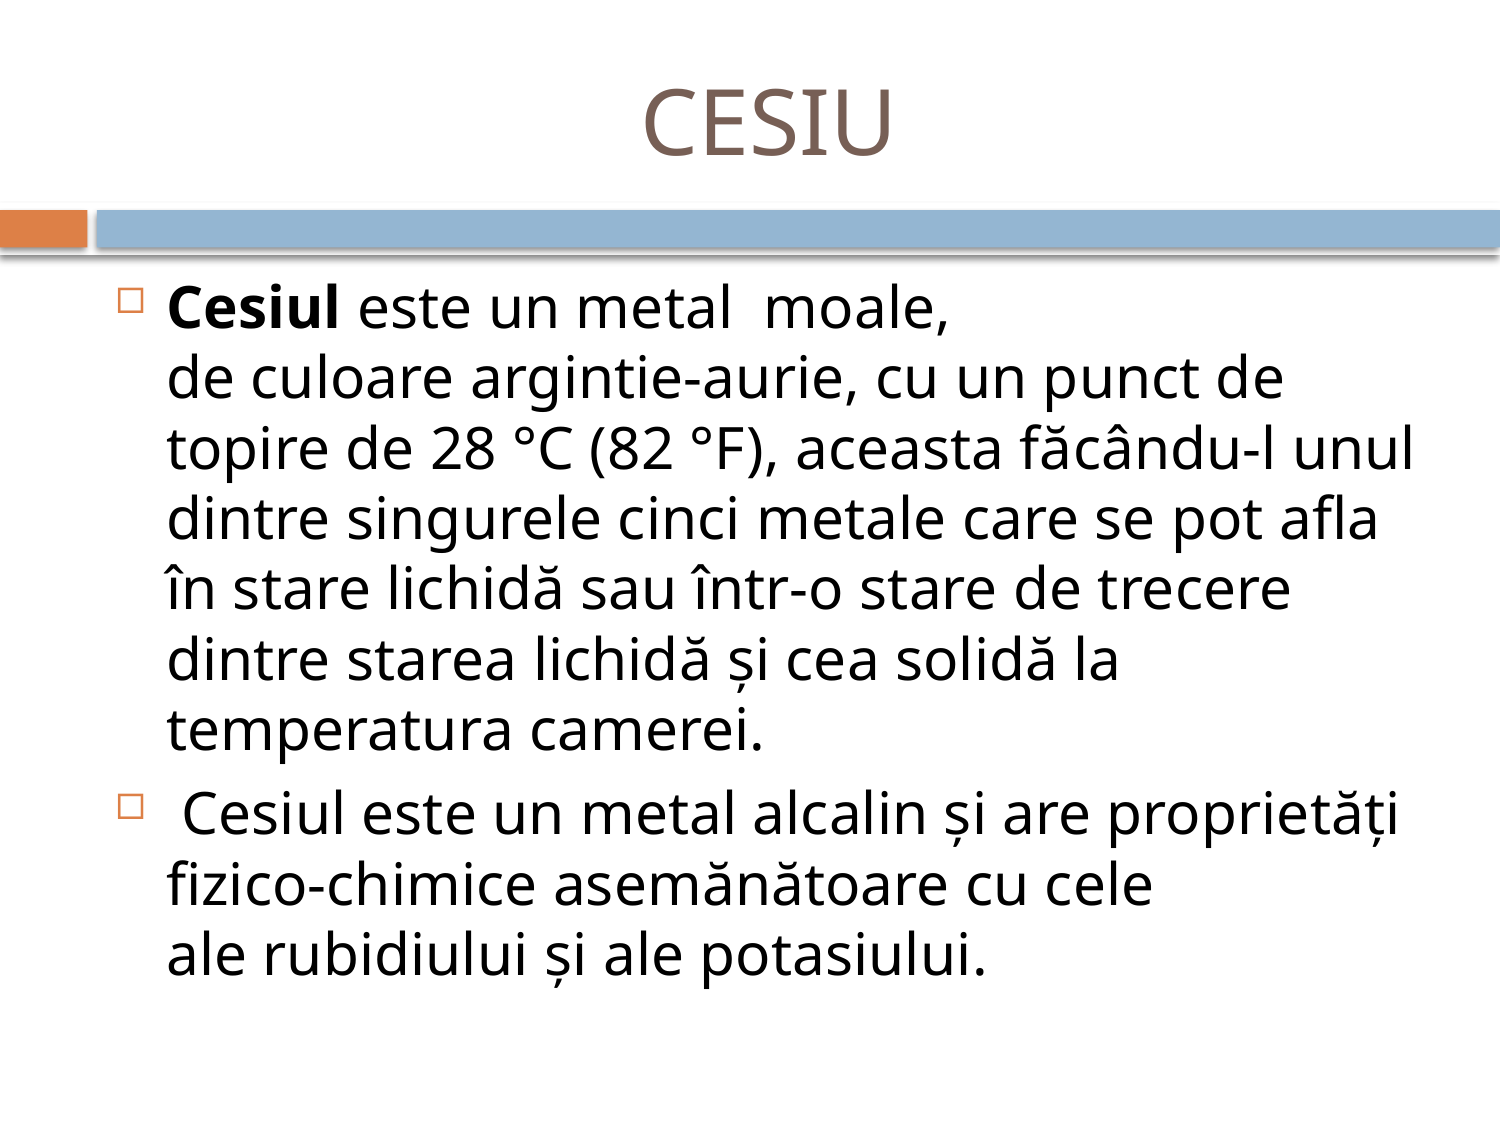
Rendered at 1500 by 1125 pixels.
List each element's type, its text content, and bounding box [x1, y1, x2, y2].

list Cesiul este un metal moale, de culoare argintie-aurie, cu un punct de topire de 28 °C (82 °F), aceasta făcându-l unul dintre singurele cinci metale care se pot afla în stare lichidă sau într-o stare de trecere dintre starea lichidă și cea solidă la temperatura camerei. Cesiul este un metal alcalin și are proprietăți fizico-chimice asemănătoare cu cele ale rubidiului și ale potasiului. [100, 262, 1438, 1000]
title CESIU [100, 37, 1438, 200]
